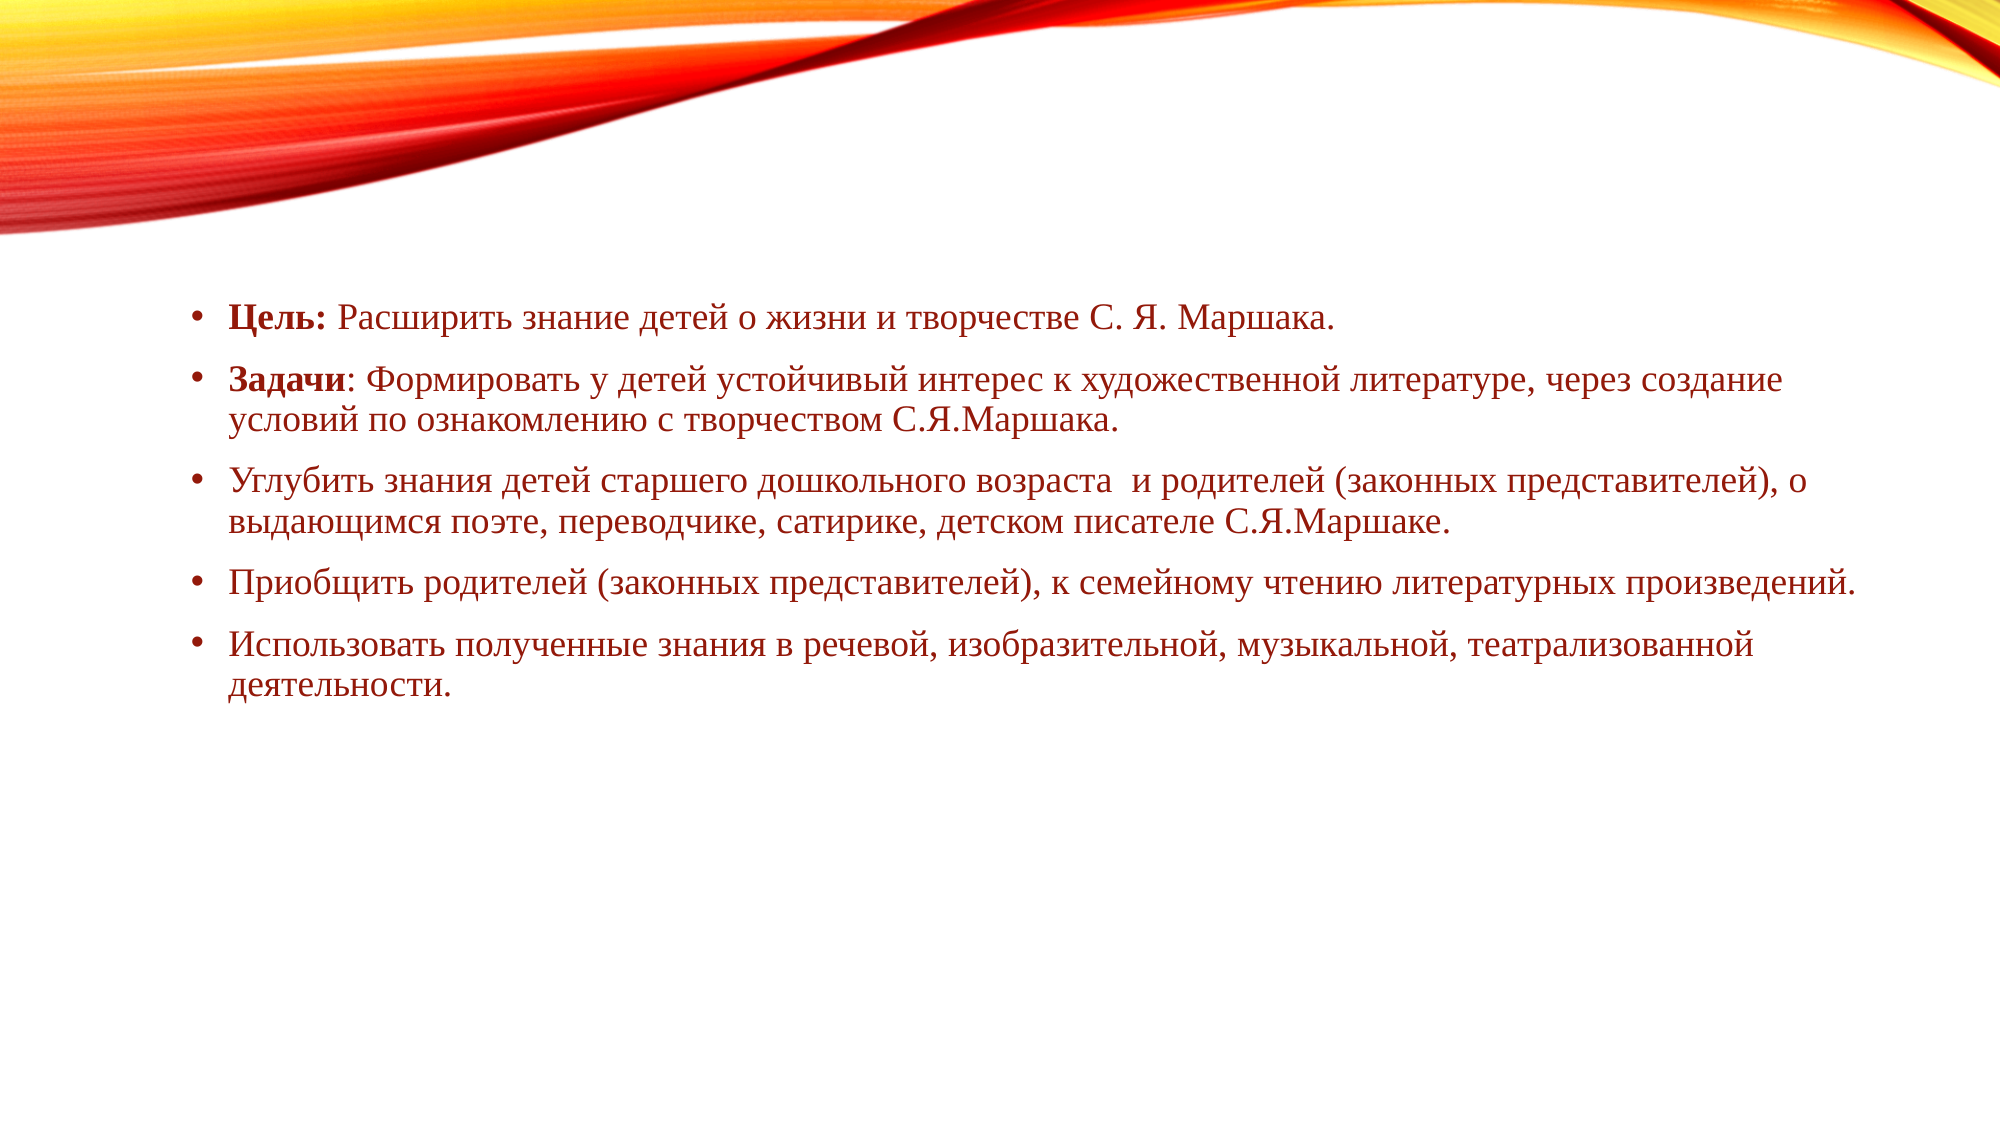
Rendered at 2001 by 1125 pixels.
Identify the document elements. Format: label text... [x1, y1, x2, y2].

list Цель: Расширить знание детей о жизни и творчестве С. Я. Маршака. Задачи: Формировать у детей устойчивый интерес к художественной литературе, через создание условий по ознакомлению с творчеством С.Я.Маршака. Углубить знания детей старшего дошкольного возраста и родителей (законных представителей), о выдающимся поэте, переводчике, сатирике, детском писателе С.Я.Маршаке. Приобщить родителей (законных представителей), к семейному чтению литературных произведений. Использовать полученные знания в речевой, изобразительной, музыкальной, театрализованной деятельности. [175, 290, 1883, 892]
picture [0, 0, 2000, 237]
